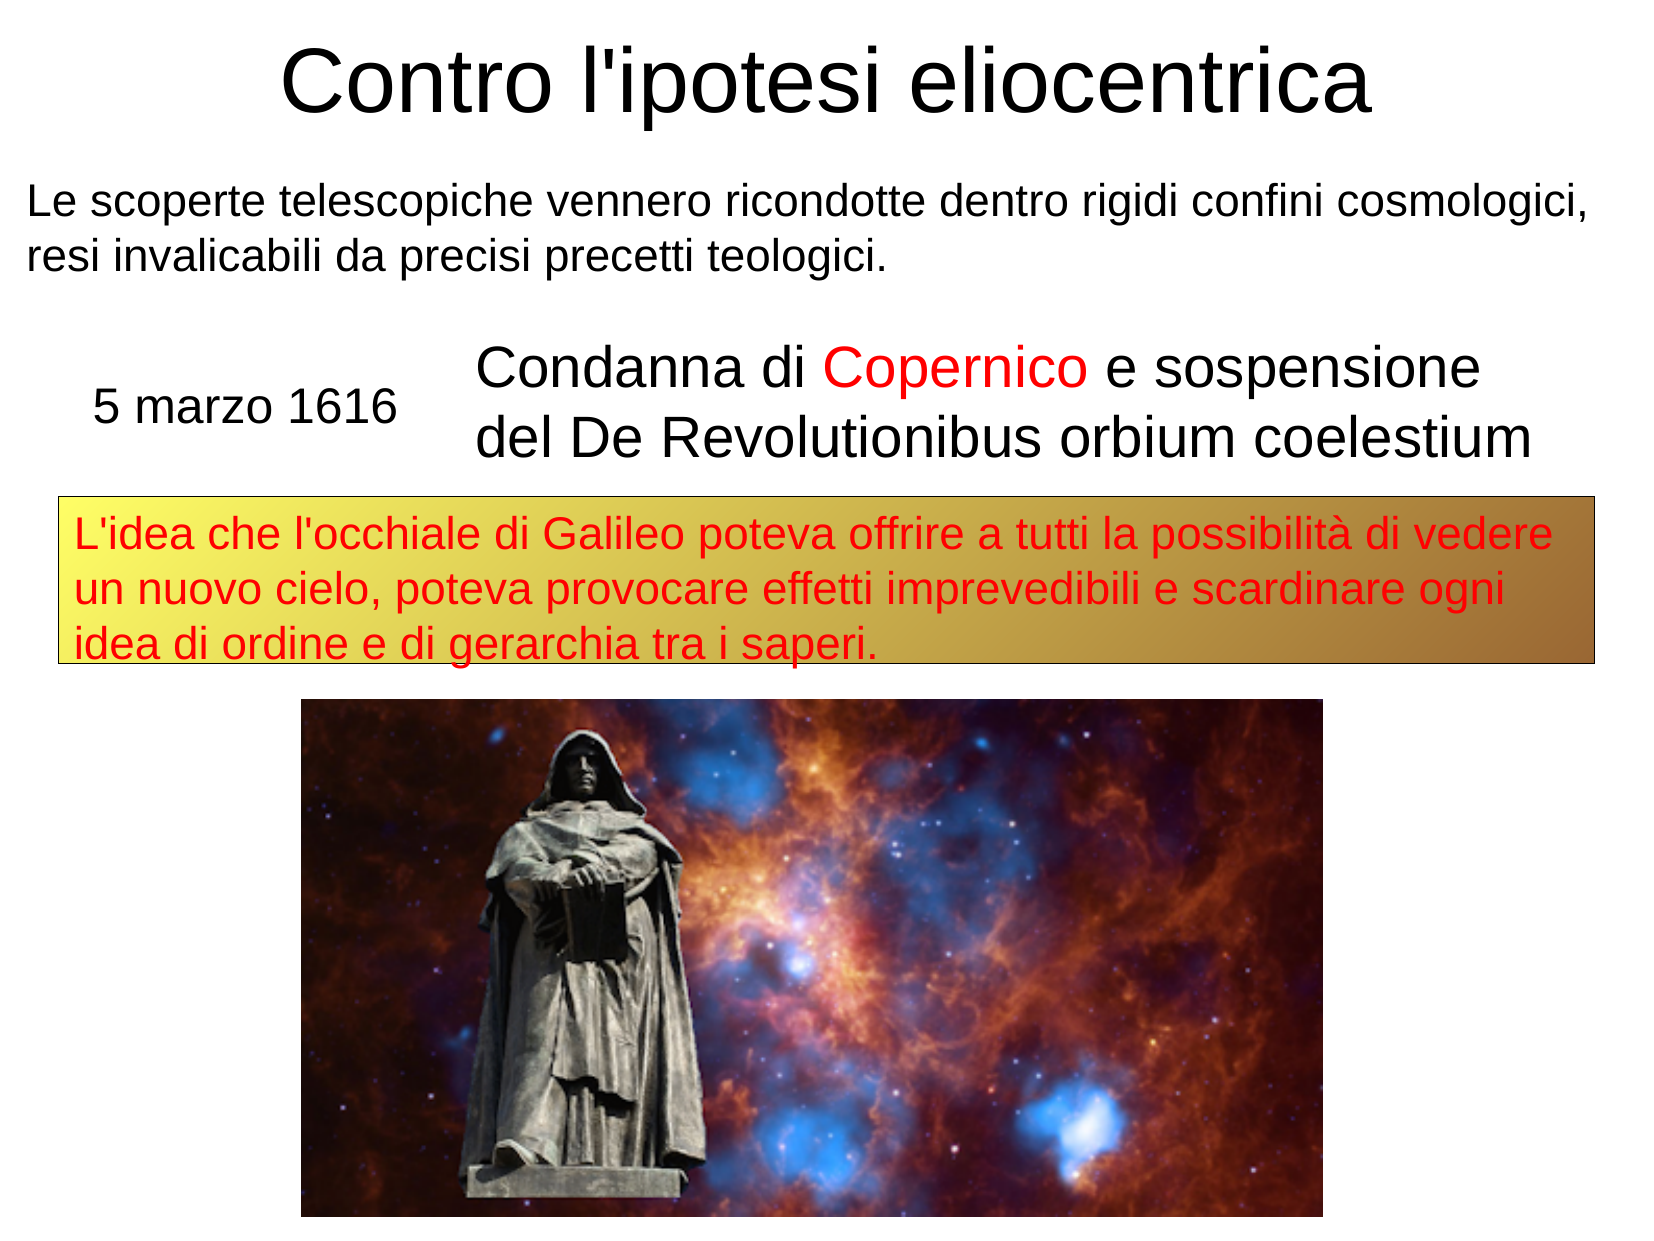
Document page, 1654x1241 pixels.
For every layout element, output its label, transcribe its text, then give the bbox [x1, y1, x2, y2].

text_box 5 marzo 1616 [78, 366, 426, 443]
text_box Le scoperte telescopiche vennero ricondotte dentro rigidi confini cosmologici, resi invalicabili da precisi precetti teologici. [11, 162, 1642, 284]
text_box L'idea che l'occhiale di Galileo poteva offrire a tutti la possibilità di vedere un nuovo cielo, poteva provocare effetti imprevedibili e scardinare ogni idea di ordine e di gerarchia tra i saperi. [58, 496, 1595, 664]
picture [301, 699, 1324, 1217]
text_box Condanna di Copernico e sospensione del De Revolutionibus orbium coelestium [460, 321, 1583, 473]
text_box Contro l'ipotesi eliocentrica [82, 23, 1571, 128]
